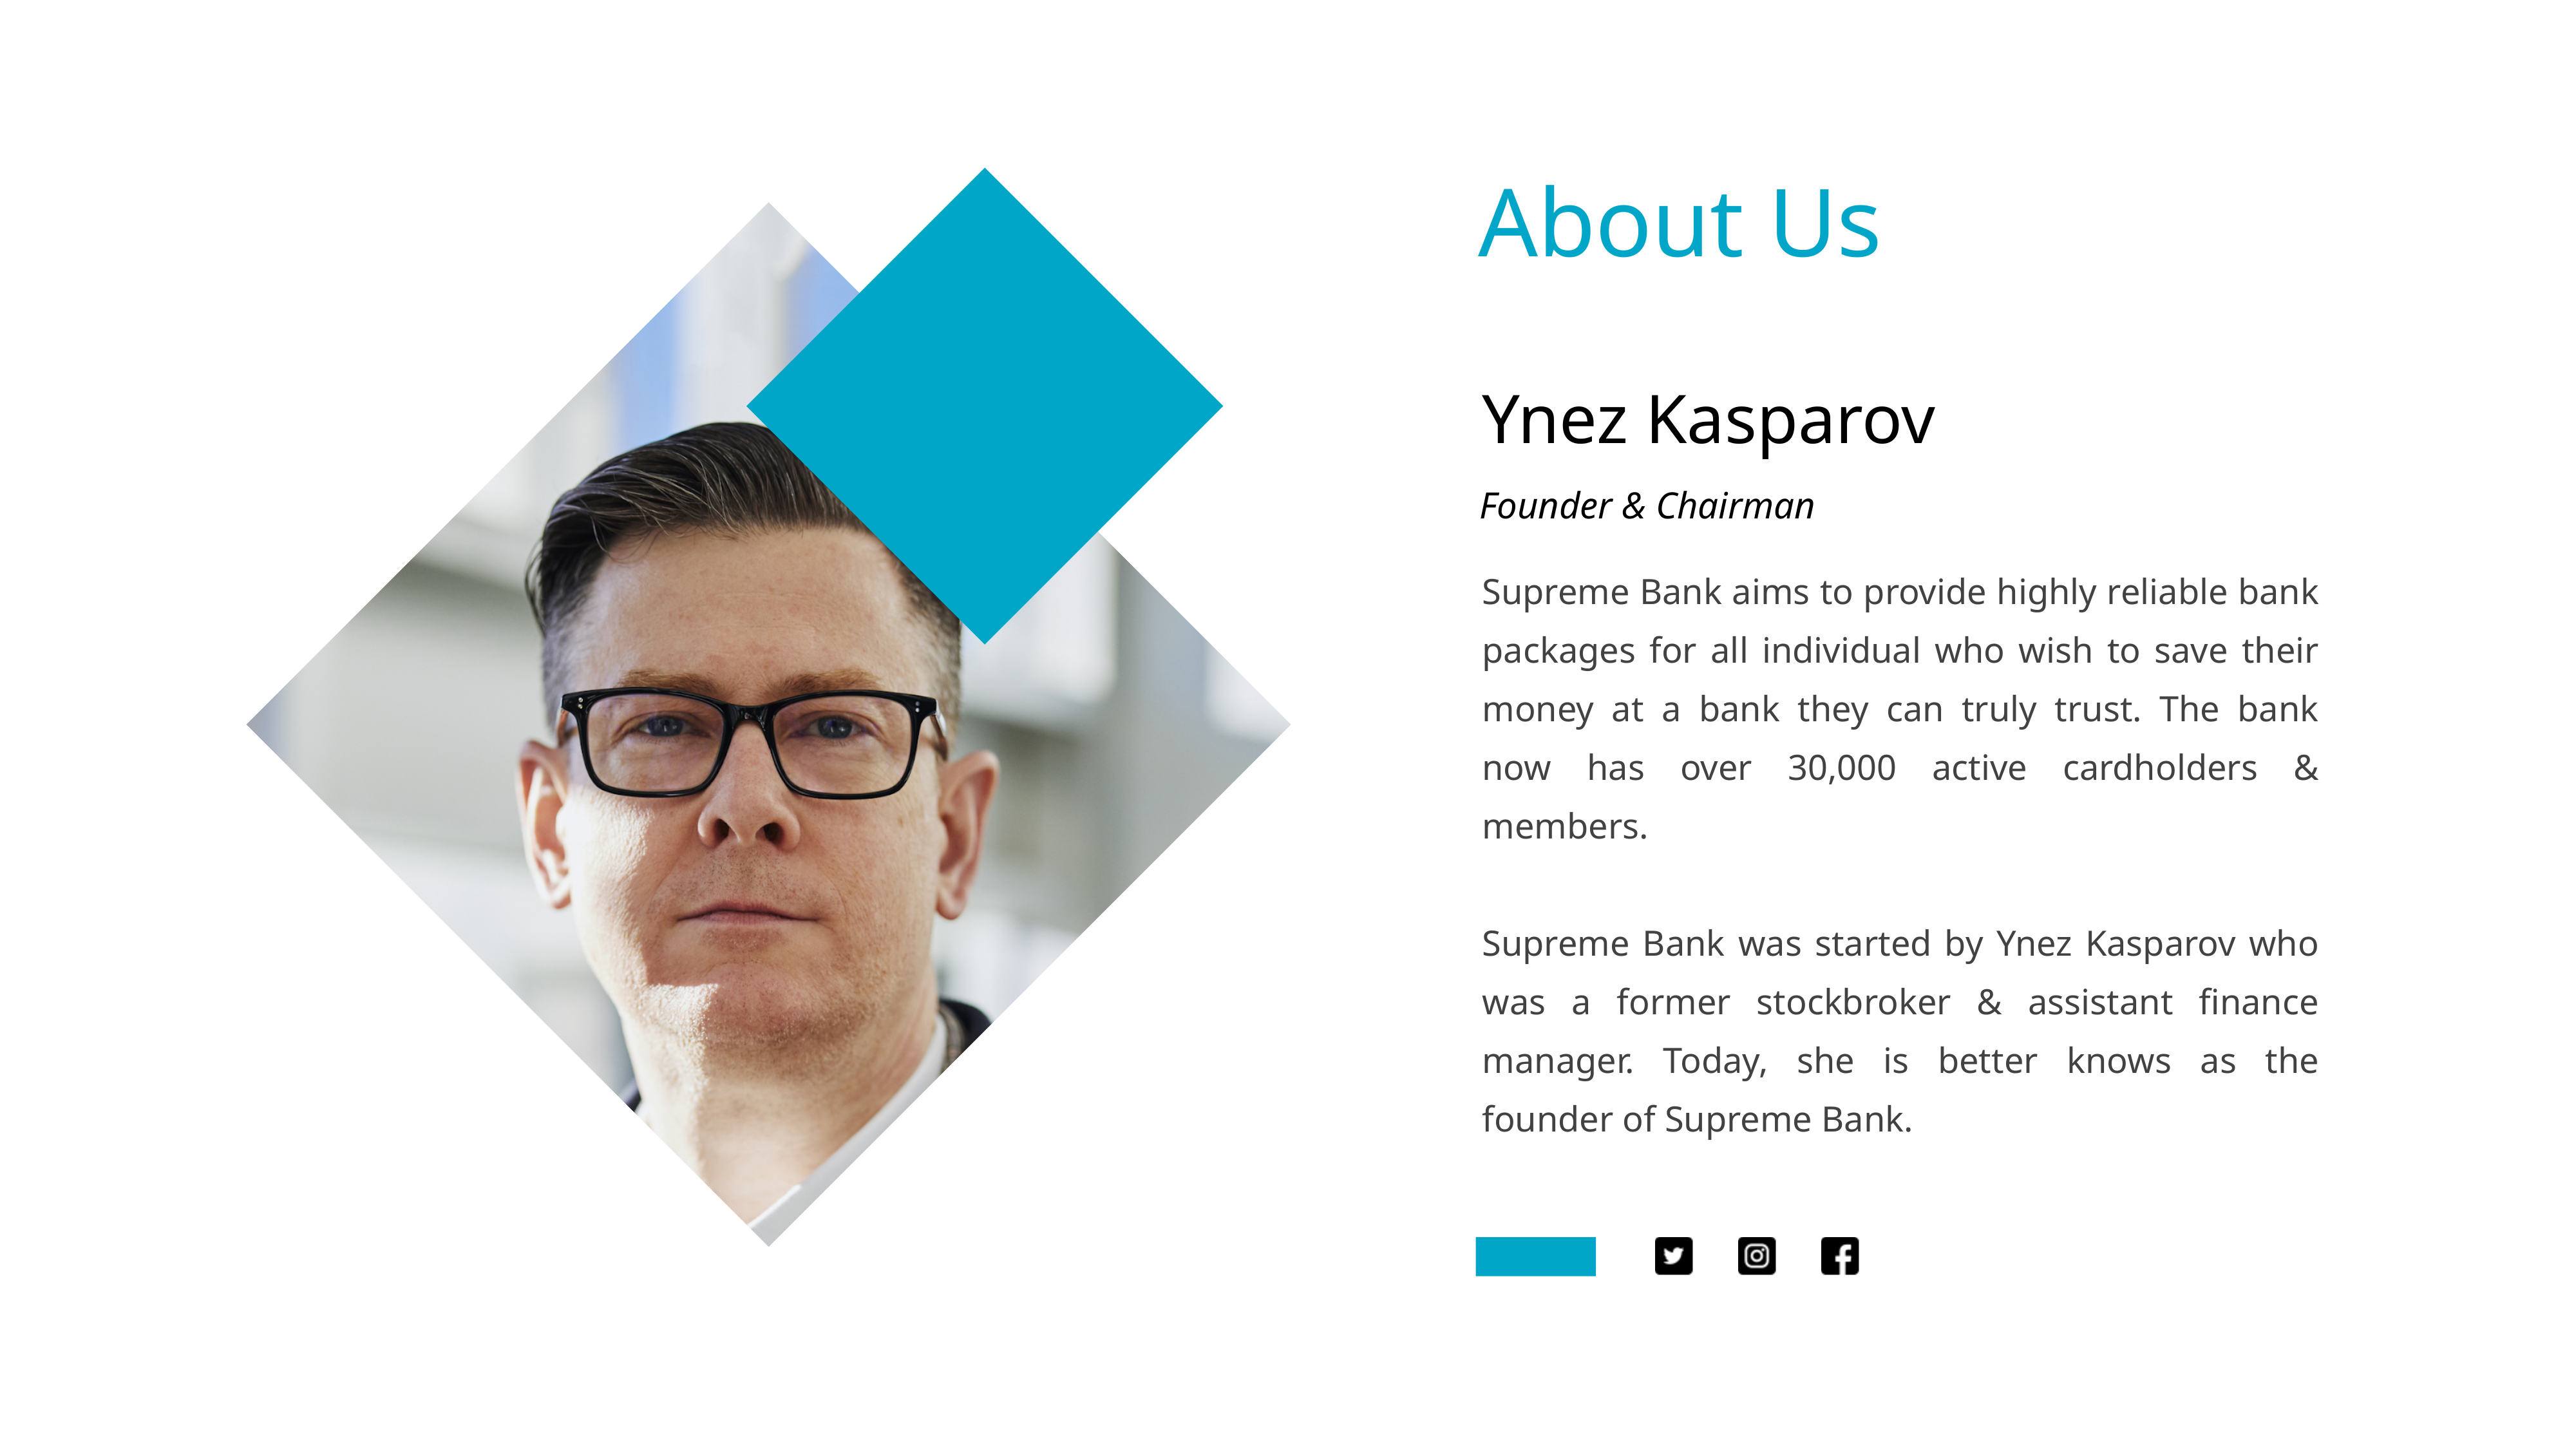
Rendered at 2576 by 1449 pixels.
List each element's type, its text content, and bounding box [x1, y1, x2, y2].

text_box About Us [1472, 145, 1991, 272]
text_box [1475, 1237, 1596, 1276]
picture [246, 202, 1291, 1247]
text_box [1654, 1236, 1861, 1276]
text_box Founder & Chairman [1474, 473, 2077, 527]
text_box [951, 167, 1018, 201]
text_box Supreme Bank aims to provide highly reliable bank packages for all individual who wish to save their money at a bank they can truly trust. The bank now has over 30,000 active cardholders & members. Supreme Bank was started by Ynez Kasparov who was a former stockbroker & assistant finance manager. Today, she is better knows as the founder of Supreme Bank. [1477, 594, 2325, 1097]
text_box Ynez Kasparov [1476, 362, 2088, 455]
